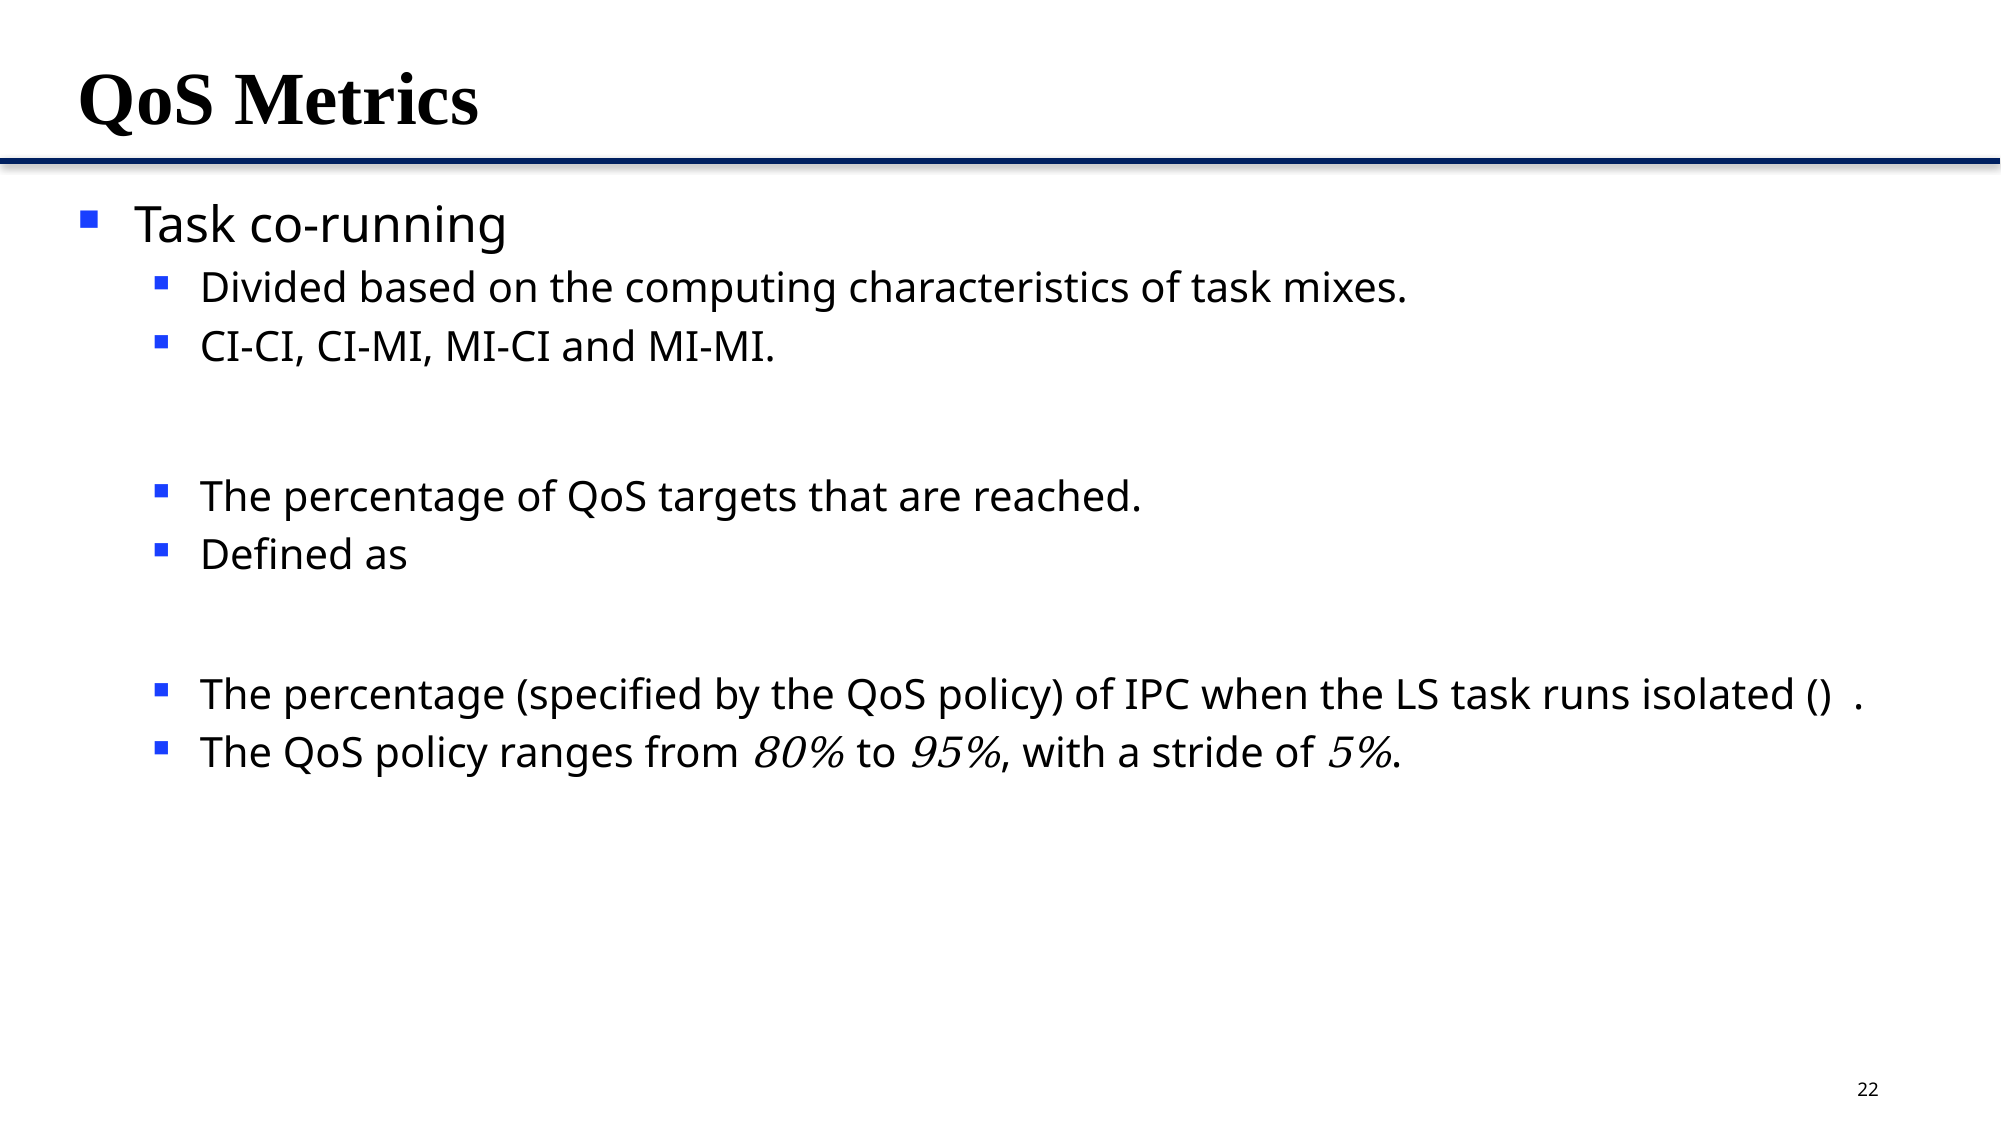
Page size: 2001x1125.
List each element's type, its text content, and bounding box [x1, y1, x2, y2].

title QoS Metrics [62, 56, 1938, 148]
